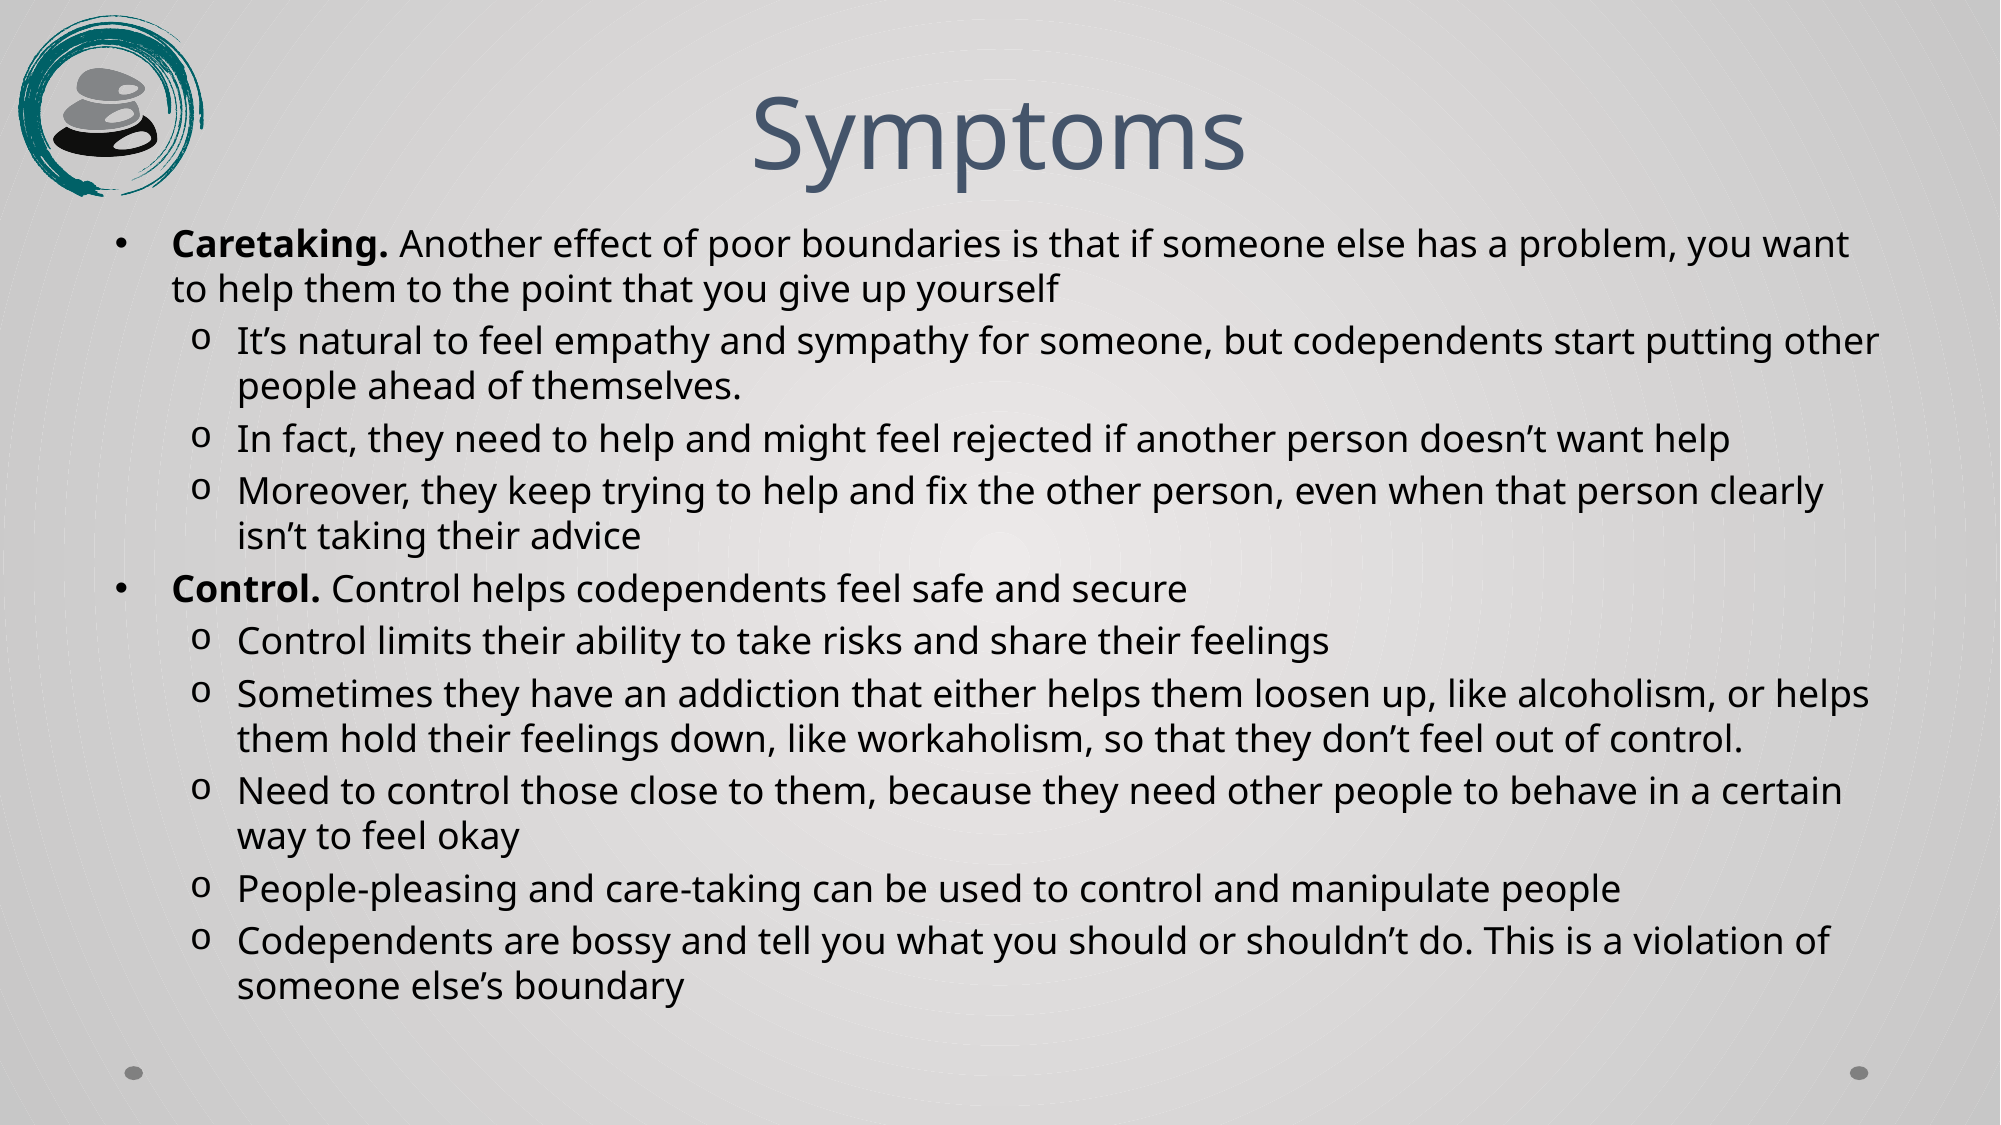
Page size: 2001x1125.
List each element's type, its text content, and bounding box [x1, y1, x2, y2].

title Symptoms [99, 0, 1900, 197]
list Caretaking. Another effect of poor boundaries is that if someone else has a problem, you want to help them to the point that you give up yourself It’s natural to feel empathy and sympathy for someone, but codependents start putting other people ahead of themselves. In fact, they need to help and might feel rejected if another person doesn’t want help Moreover, they keep trying to help and fix the other person, even when that person clearly isn’t taking their advice Control. Control helps codependents feel safe and secure Control limits their ability to take risks and share their feelings Sometimes they have an addiction that either helps them loosen up, like alcoholism, or helps them hold their feelings down, like workaholism, so that they don’t feel out of control. Need to control those close to them, because they need other people to behave in a certain way to feel okay People-pleasing and care-taking can be used to control and manipulate people Codependents are bossy and tell you what you should or shouldn’t do. This is a violation of someone else’s boundary [99, 212, 1900, 1080]
picture [18, 15, 204, 197]
